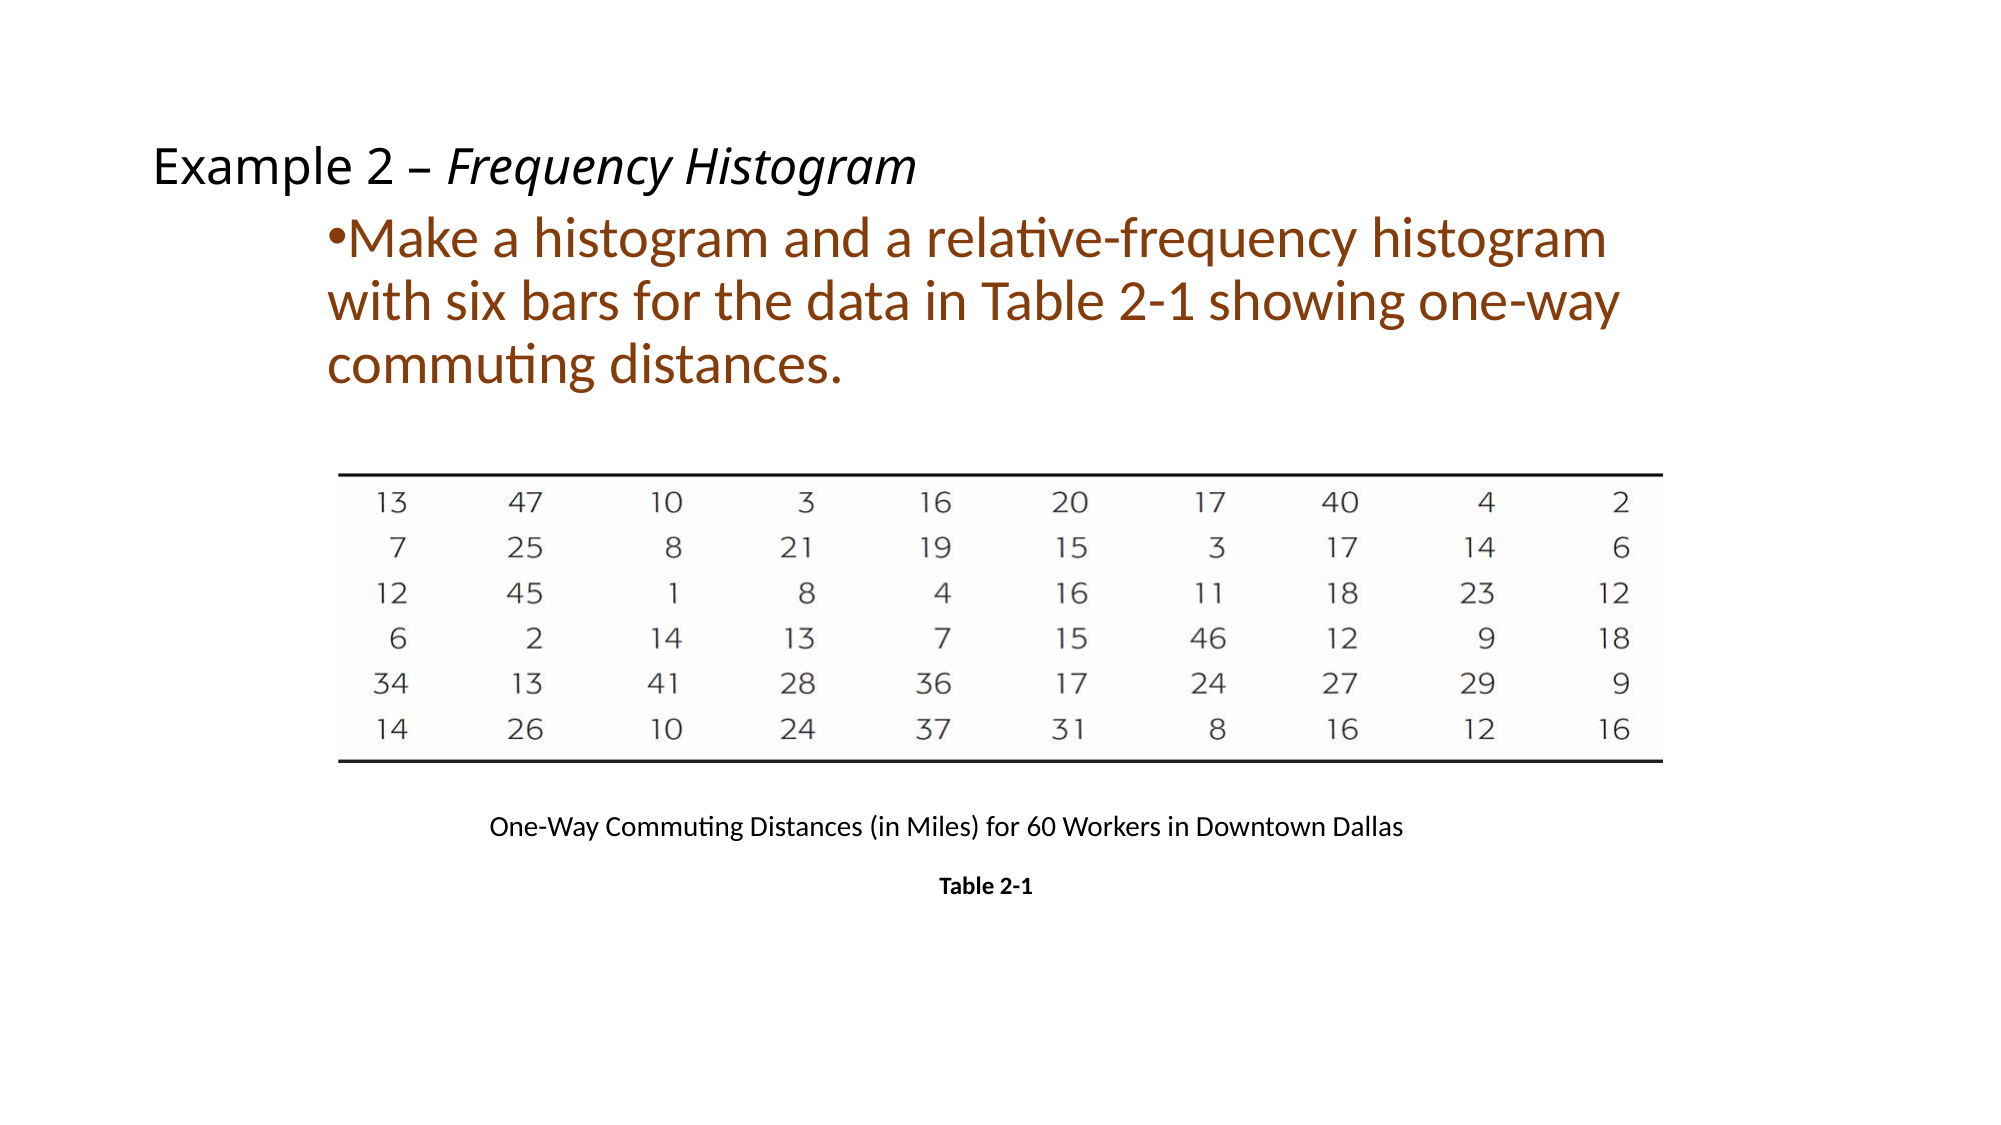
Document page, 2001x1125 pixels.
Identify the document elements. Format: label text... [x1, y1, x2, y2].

text_box One-Way Commuting Distances (in Miles) for 60 Workers in Downtown Dallas [474, 799, 1525, 850]
list Make a histogram and a relative-frequency histogram with six bars for the data in Table 2-1 showing one-way commuting distances. [312, 200, 1663, 1063]
text_box Table 2-1 [924, 862, 1049, 908]
picture [337, 472, 1663, 763]
title Example 2 – Frequency Histogram [137, 59, 1863, 278]
